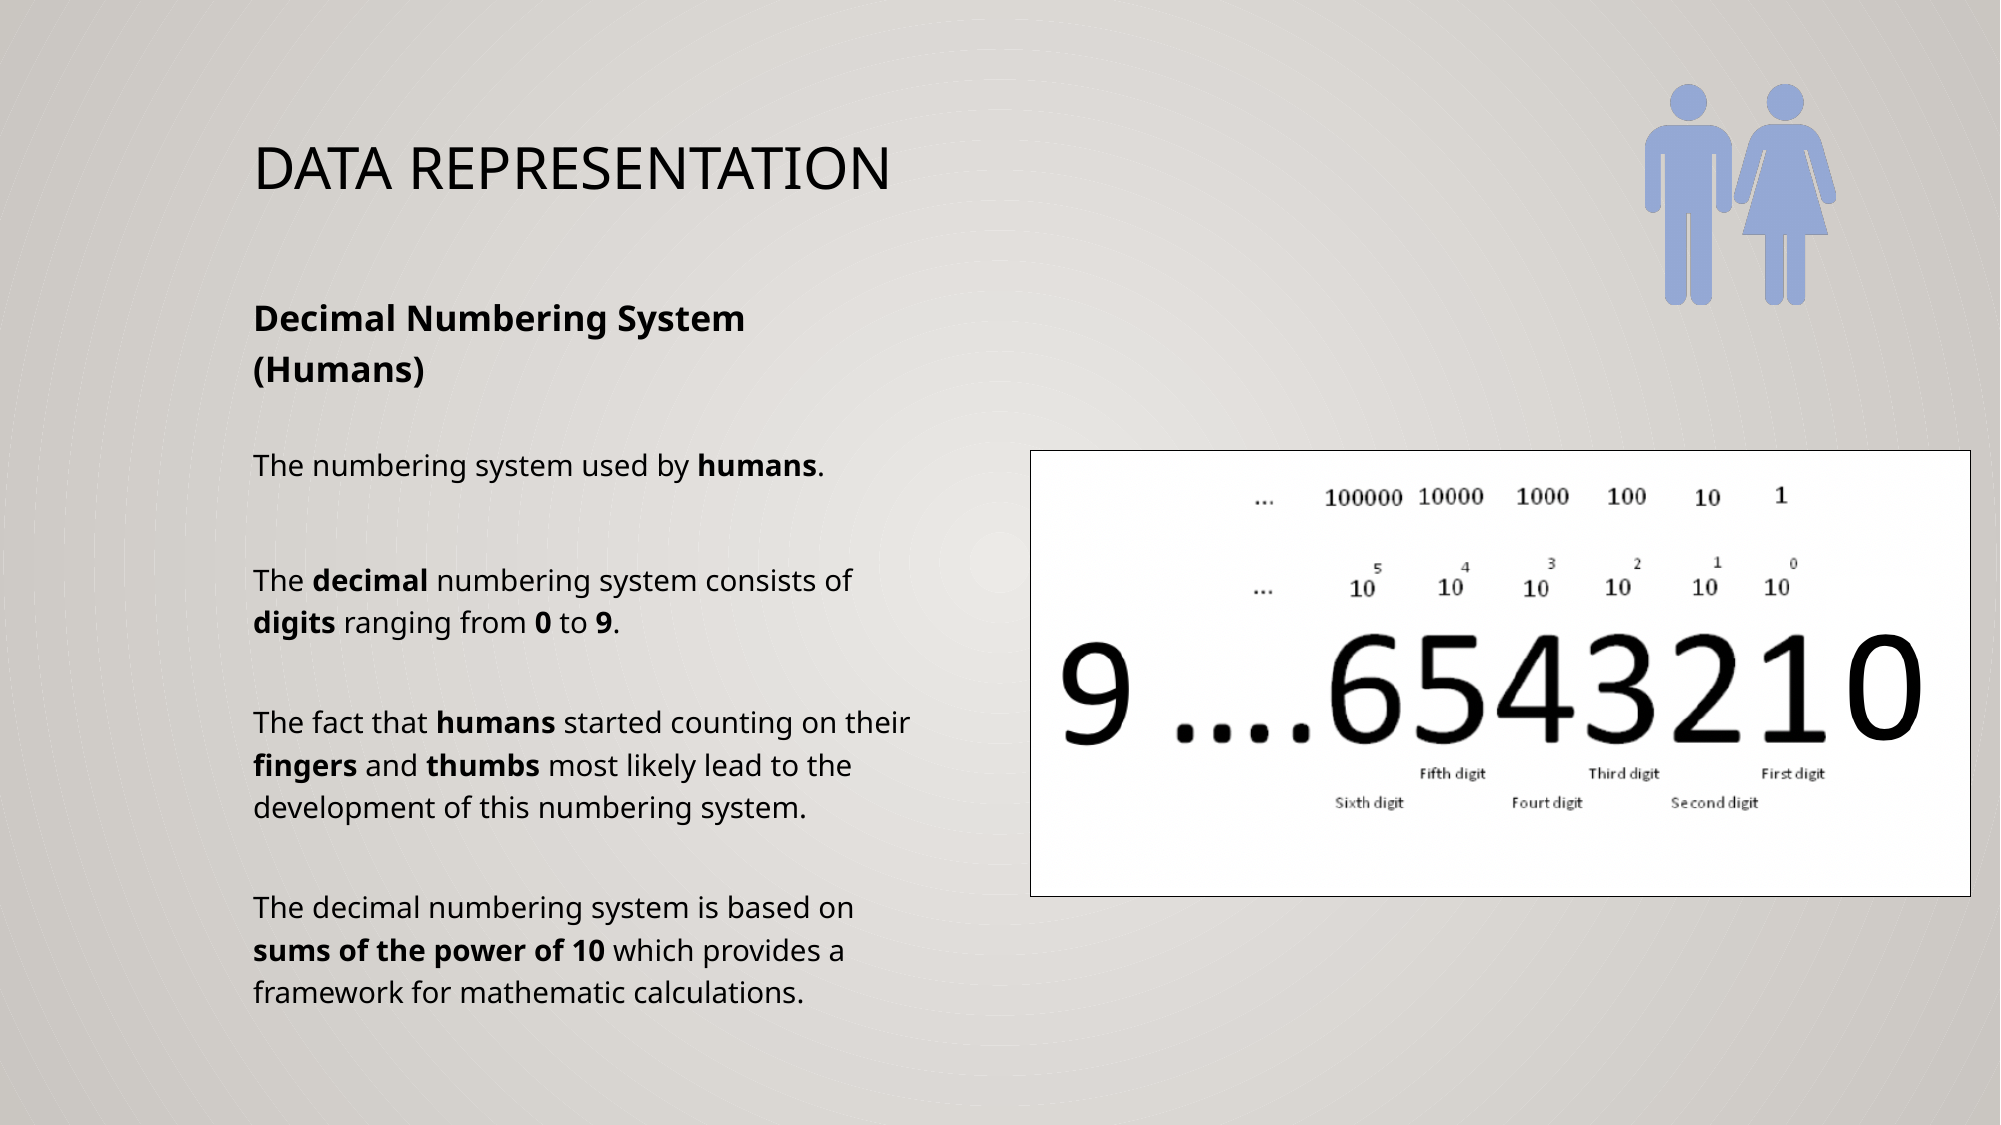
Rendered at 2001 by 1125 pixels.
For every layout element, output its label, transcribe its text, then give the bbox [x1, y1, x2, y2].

list Decimal Numbering System (Humans) The numbering system used by humans. The decimal numbering system consists of digits ranging from 0 to 9. The fact that humans started counting on their fingers and thumbs most likely lead to the development of this numbering system. The decimal numbering system is based on sums of the power of 10 which provides a framework for mathematic calculations. [238, 279, 941, 1061]
picture [1645, 83, 1836, 305]
picture [1030, 450, 1971, 898]
title Data Representation [238, 131, 1645, 305]
